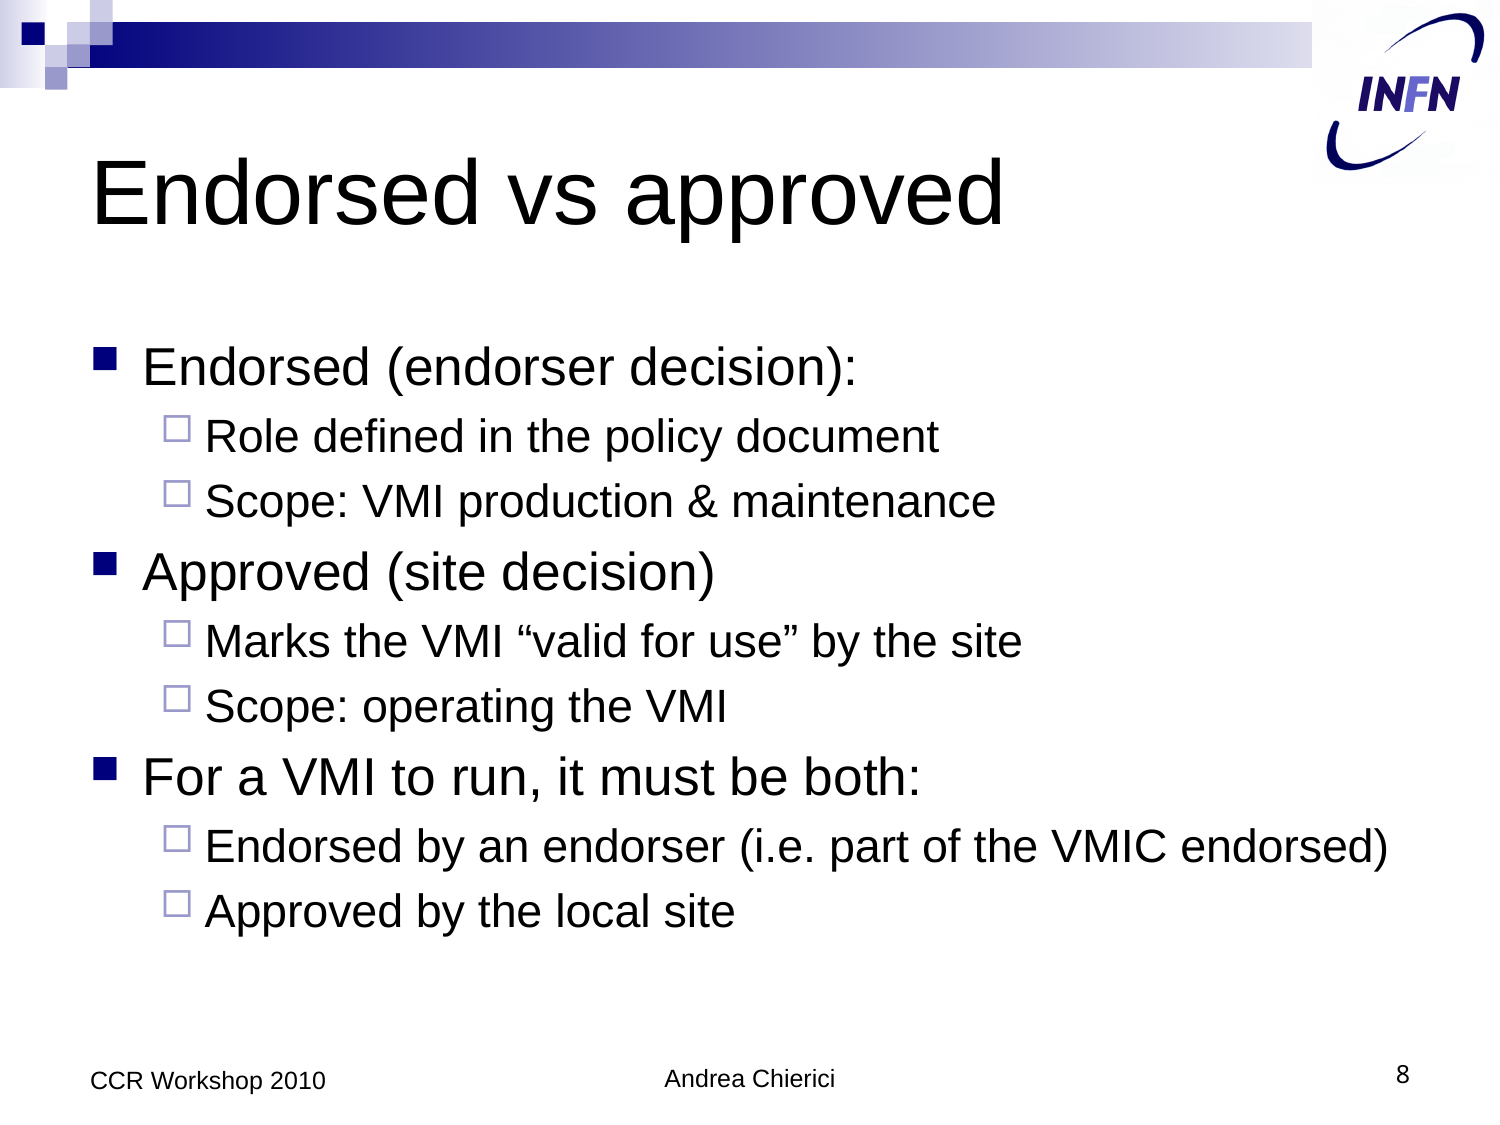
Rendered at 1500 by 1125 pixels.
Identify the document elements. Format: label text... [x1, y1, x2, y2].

title Endorsed vs approved [74, 74, 1426, 301]
slide_number 8 [1074, 1024, 1426, 1101]
slide_number CCR Workshop 2010 [74, 1024, 426, 1103]
footer Andrea Chierici [512, 1024, 988, 1101]
picture [1312, 0, 1500, 184]
list Endorsed (endorser decision): Role defined in the policy document Scope: VMI production & maintenance Approved (site decision) Marks the VMI “valid for use” by the site Scope: operating the VMI For a VMI to run, it must be both: Endorsed by an endorser (i.e. part of the VMIC endorsed) Approved by the local site [74, 324, 1426, 963]
